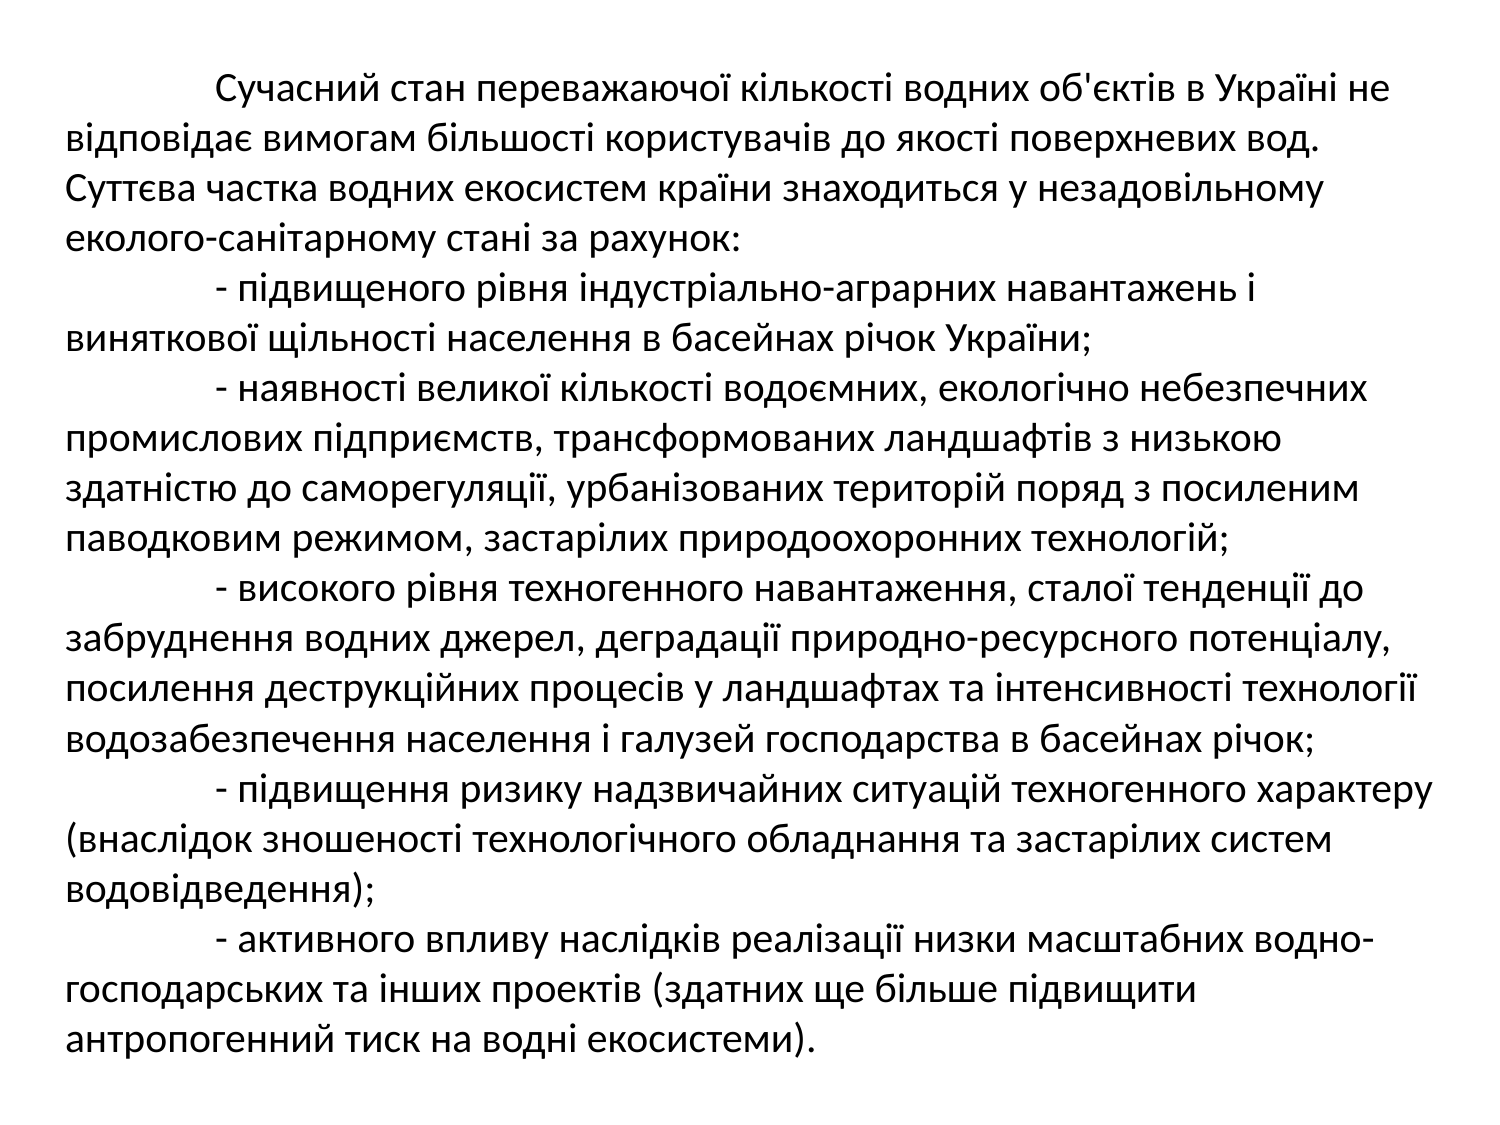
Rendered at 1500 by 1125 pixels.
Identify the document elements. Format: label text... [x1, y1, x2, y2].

title Сучасний стан переважаючої кількості водних об'єктів в Україні не відповідає вимогам більшості користувачів до якості поверхневих вод. Суттєва частка водних екосистем країни знаходиться у незадовільному еколого-санітарному стані за рахунок: - підвищеного рівня індустріально-аграрних навантажень і виняткової щільності населення в басейнах річок України; - наявності великої кількості водоємних, екологічно небезпечних промислових підприємств, трансформованих ландшафтів з низькою здатністю до саморегуляції, урбанізованих територій поряд з посиленим паводковим режимом, застарілих природоохоронних технологій; - високого рівня техногенного навантаження, сталої тенденції до забруднення водних джерел, деградації природно-ресурсного потенціалу, посилення деструкційних процесів у ландшафтах та інтенсивності технології водозабезпечення населення і галузей господарства в басейнах річок; - підвищення ризику надзвичайних ситуацій техногенного характеру (внаслідок зношеності технологічного обладнання та застарілих систем водовідведення); - активного впливу наслідків реалізації низки масштабних водно-господарських та інших проектів (здатних ще більше підвищити антропогенний тиск на водні екосистеми). [50, 45, 1450, 1075]
